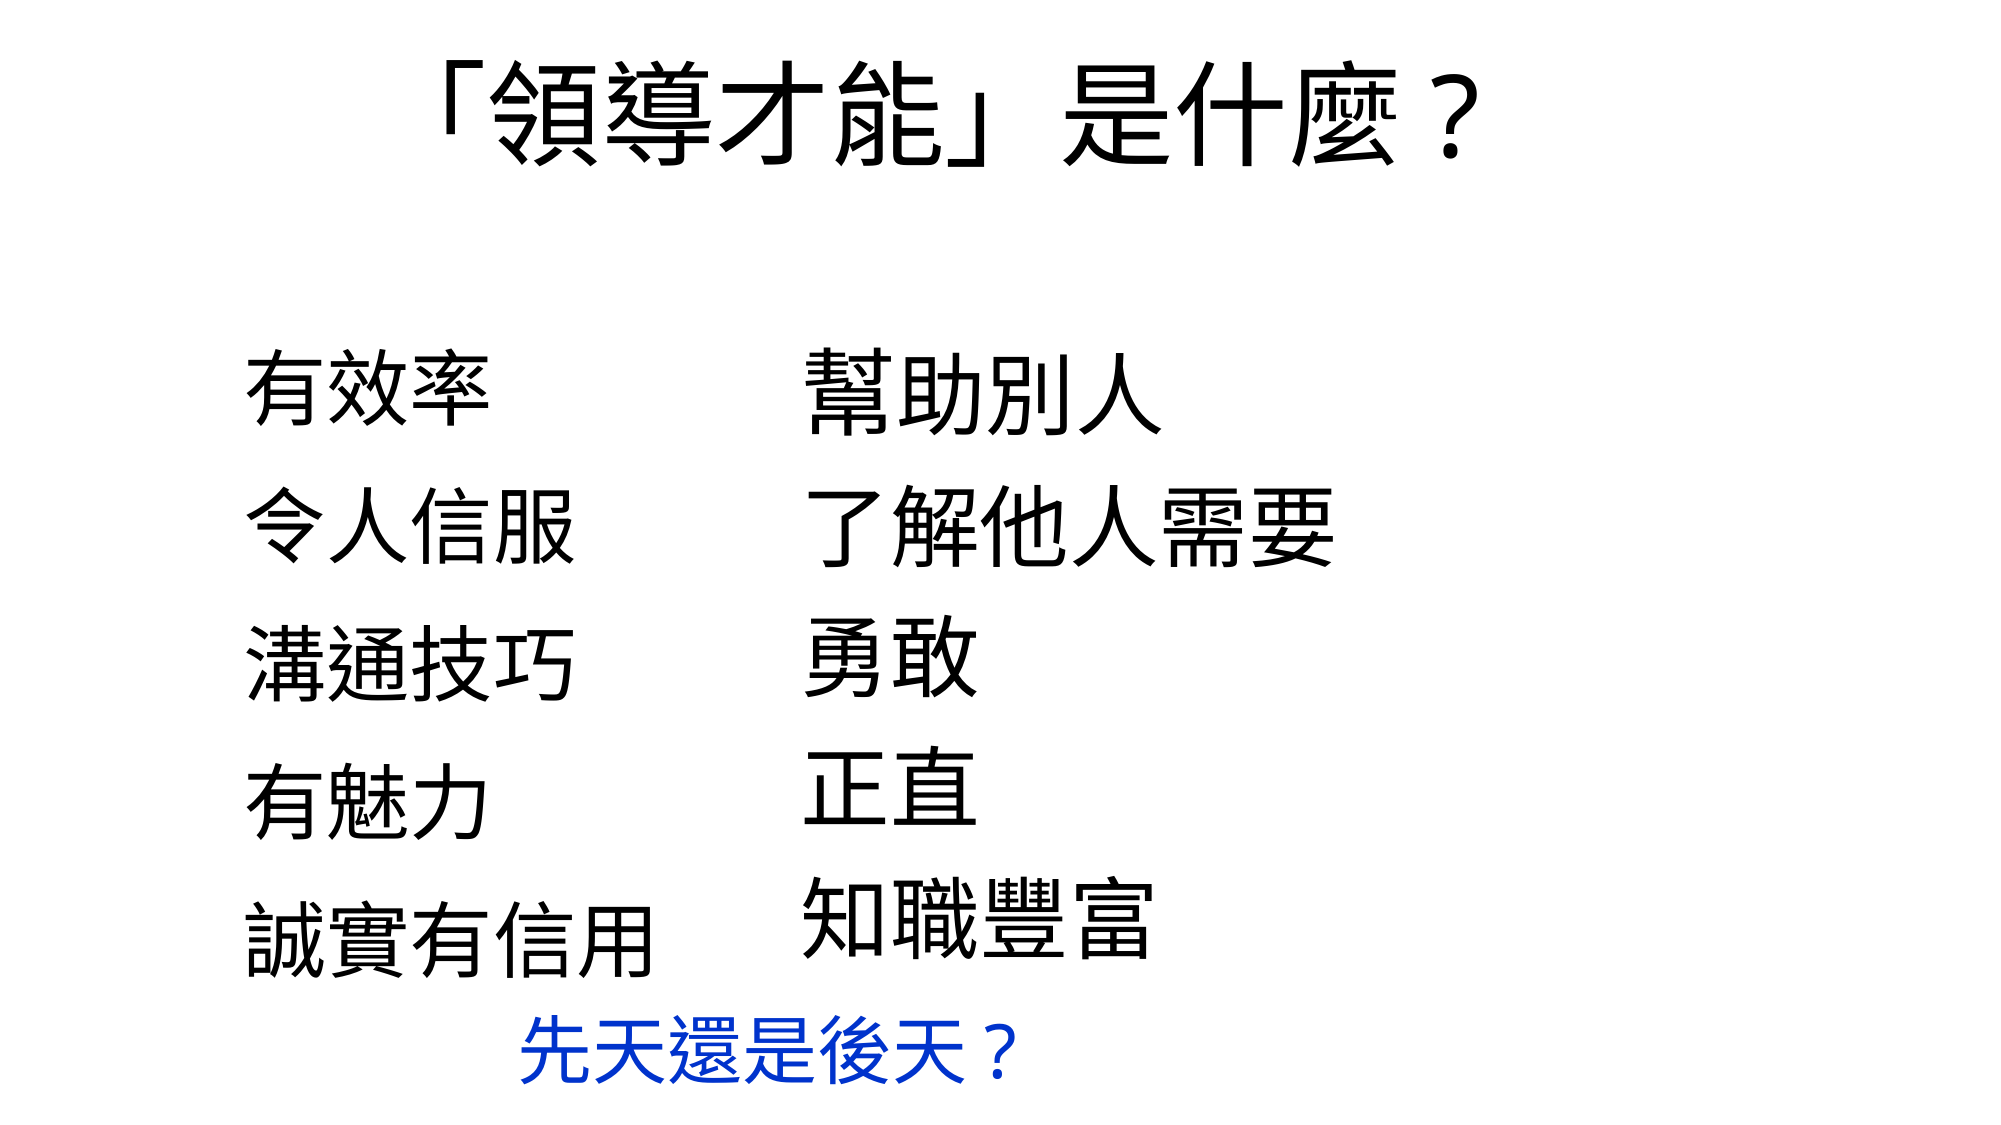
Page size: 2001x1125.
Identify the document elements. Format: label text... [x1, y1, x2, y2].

list 有效率 令人信服 溝通技巧 有魅力 誠實有信用 [228, 308, 854, 1002]
text_box 先天還是後天? [502, 996, 1740, 1125]
title 「領導才能」是什麼? [345, 42, 1508, 198]
text_box 幫助別人 了解他人需要 勇敢 正直 知職豐富 [772, 313, 1460, 996]
